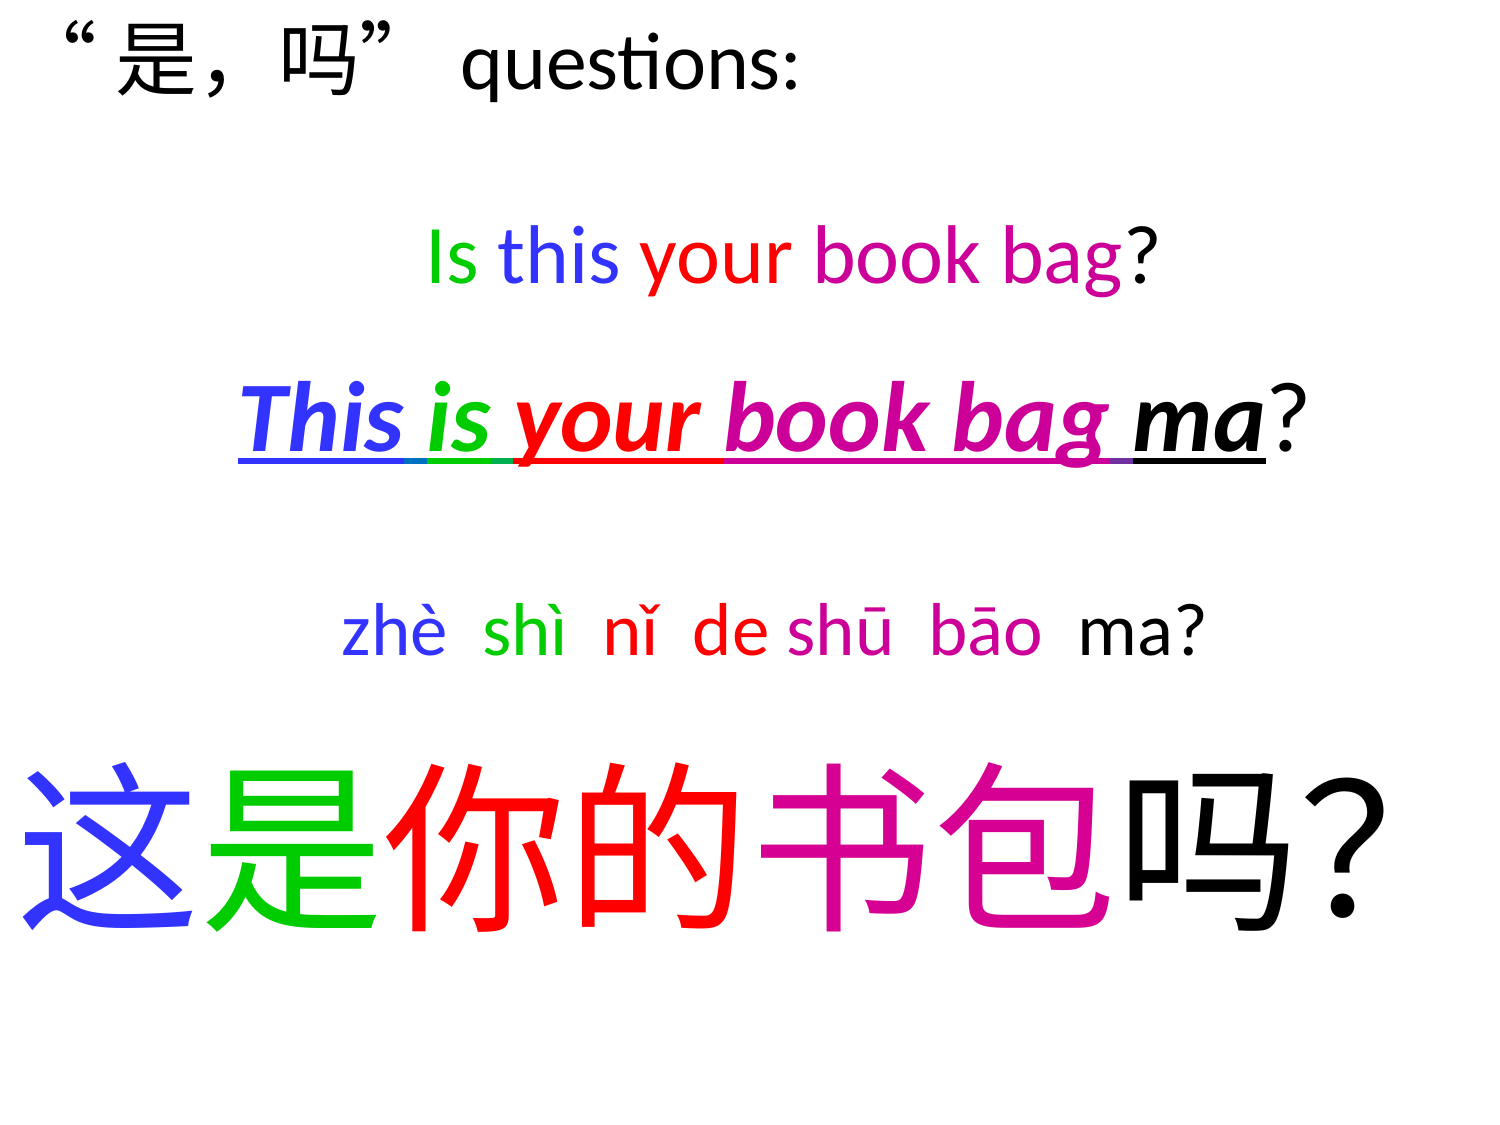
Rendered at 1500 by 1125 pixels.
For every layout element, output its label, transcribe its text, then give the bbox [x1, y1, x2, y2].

text_box Is this your book bag? [337, 199, 1250, 313]
title “是，吗”questions: [0, 0, 1500, 113]
text_box zhè shì nǐ de shū bāo ma? [125, 574, 1425, 688]
text_box This is your book bag ma? [0, 362, 1500, 476]
text_box 这是你的书包吗？ [0, 750, 1500, 938]
